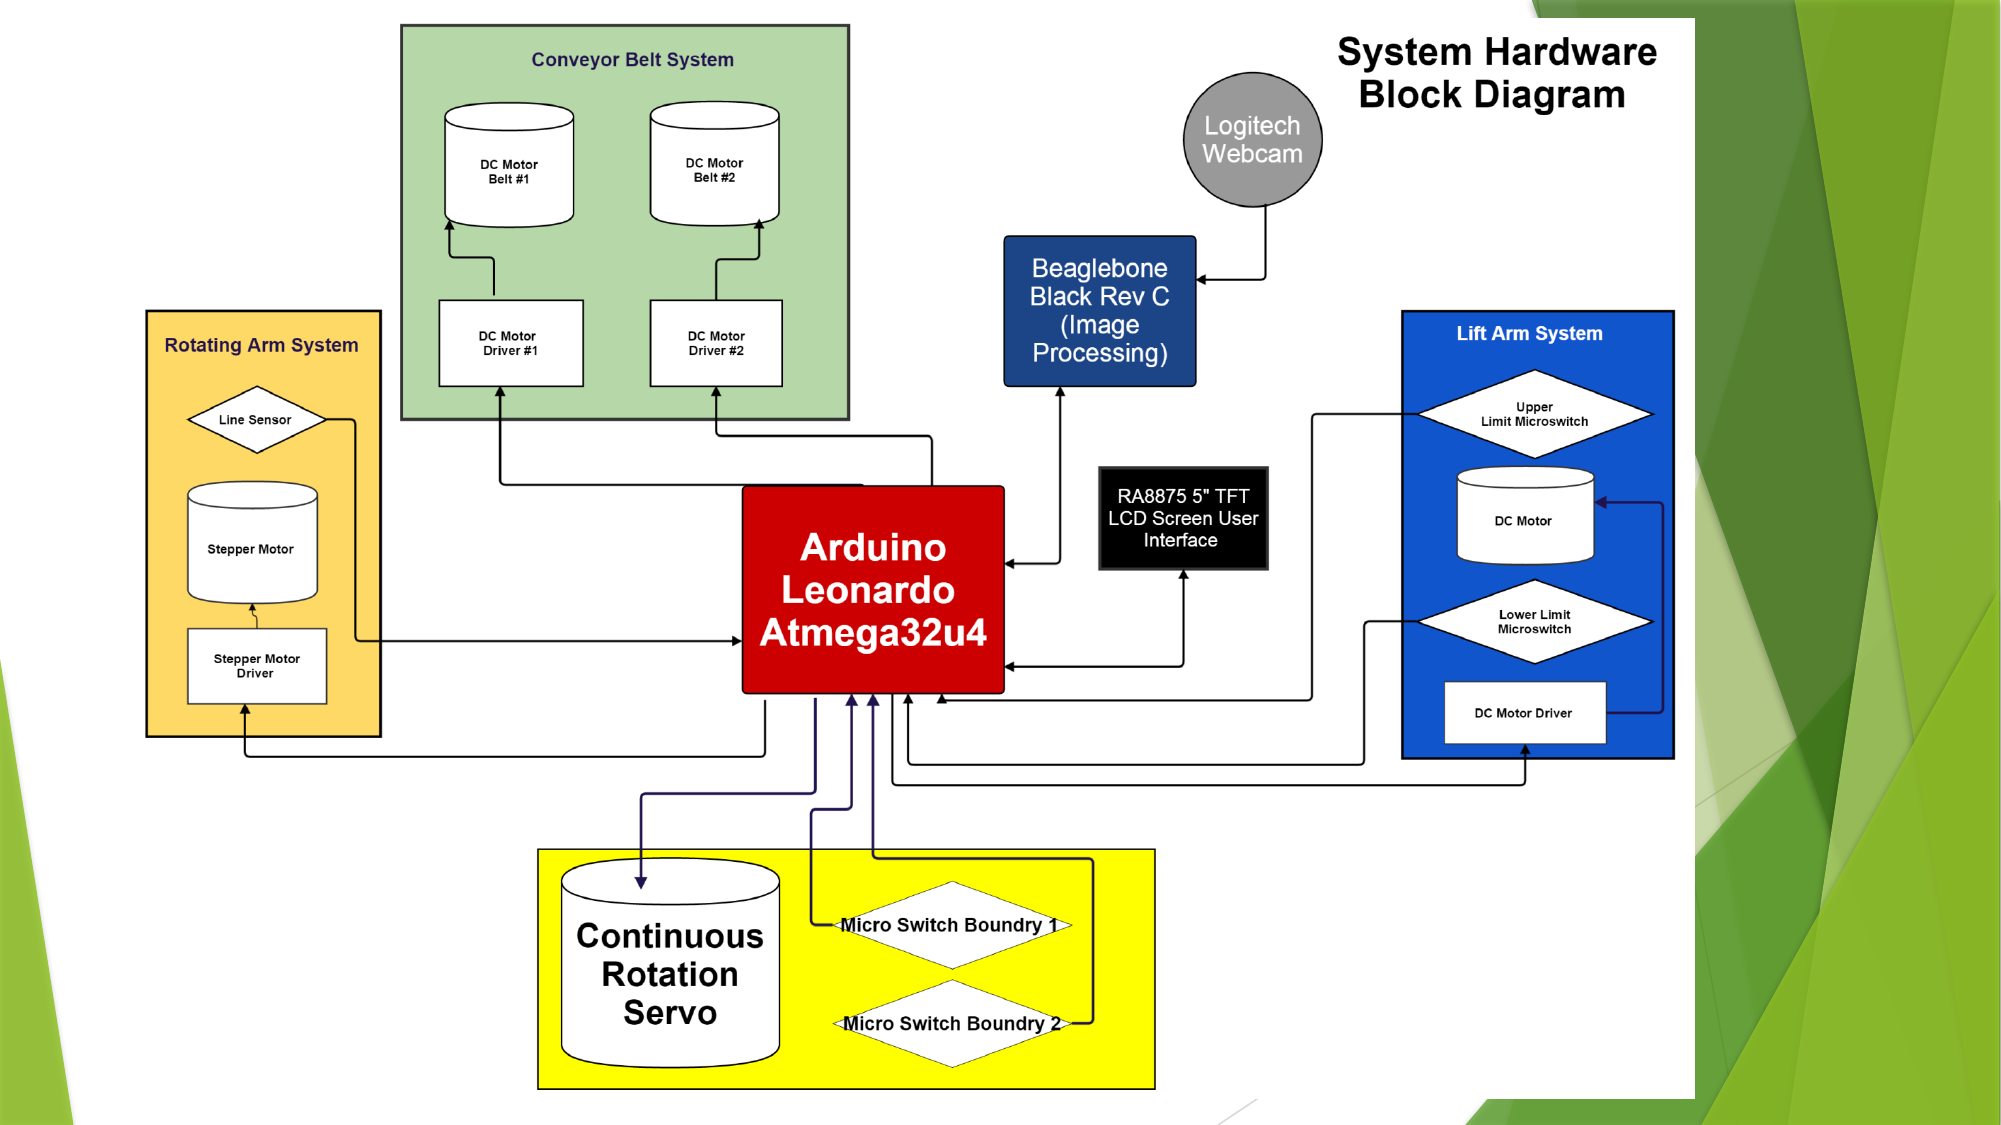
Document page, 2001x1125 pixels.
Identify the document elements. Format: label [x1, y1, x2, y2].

picture [97, 18, 1695, 1099]
